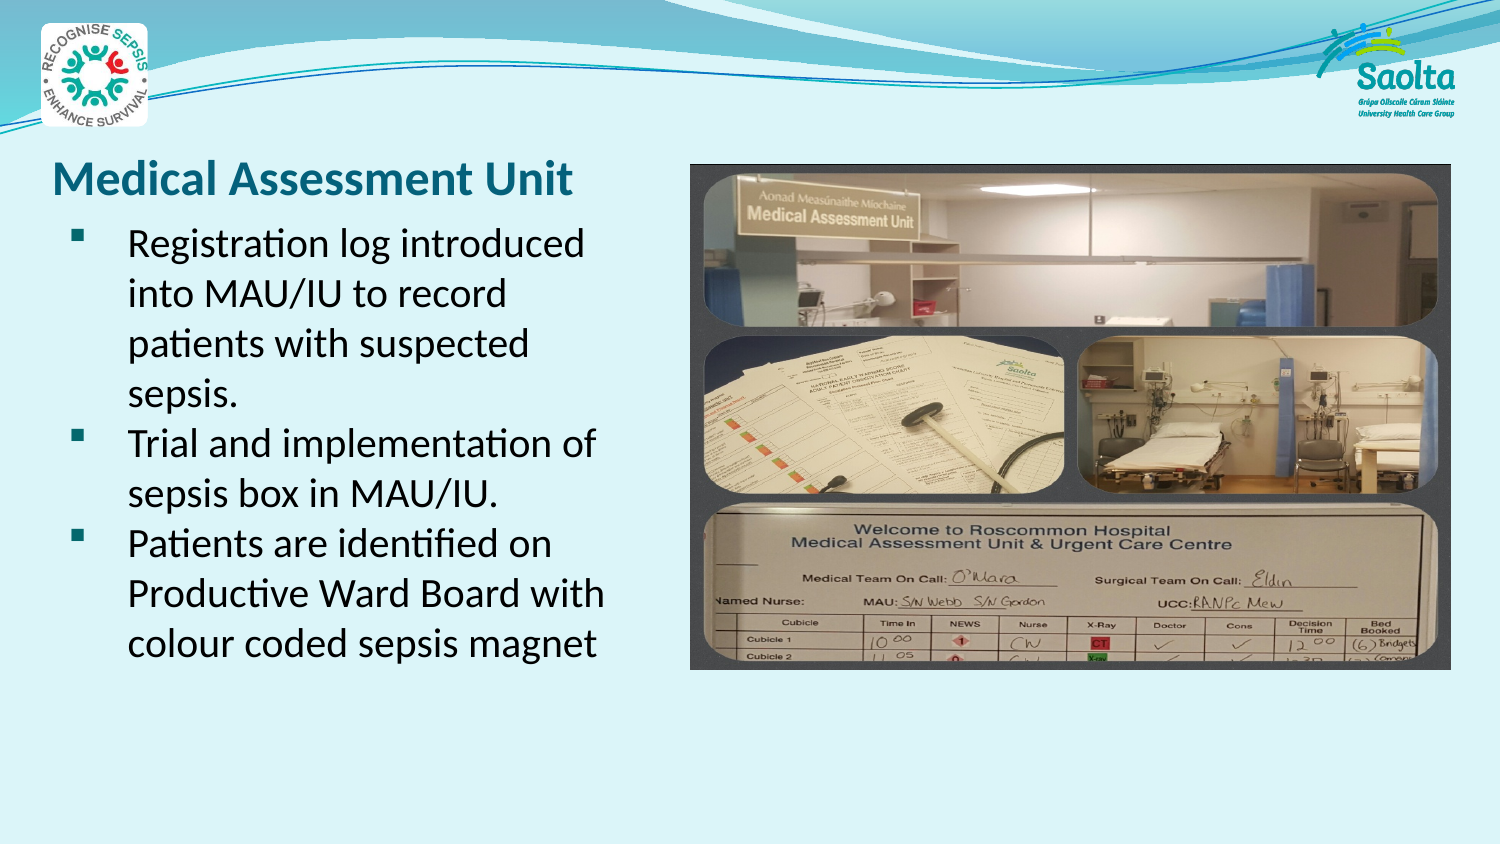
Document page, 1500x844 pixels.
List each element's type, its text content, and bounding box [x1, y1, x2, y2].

picture [41, 23, 148, 127]
text_box Medical Assessment Unit [0, 138, 626, 245]
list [690, 164, 1452, 671]
picture [1316, 23, 1455, 118]
list Registration log introduced into MAU/IU to record patients with suspected sepsis. Trial and implementation of sepsis box in MAU/IU. Patients are identified on Productive Ward Board with colour coded sepsis magnet [52, 138, 656, 682]
